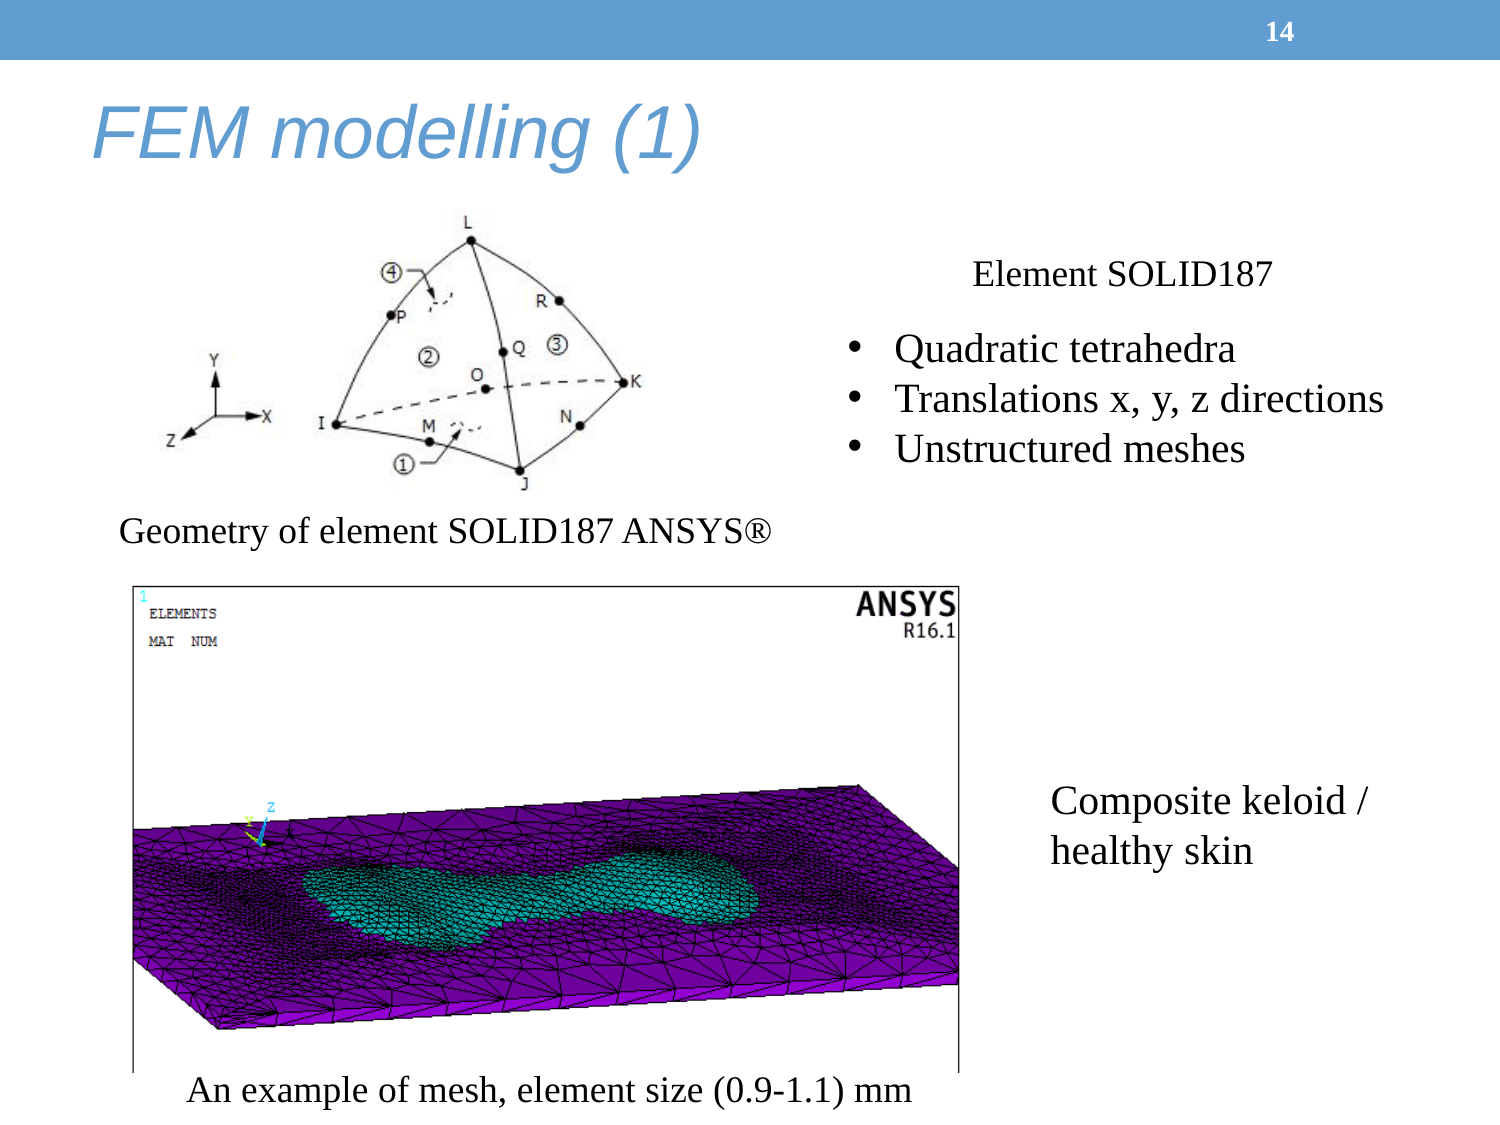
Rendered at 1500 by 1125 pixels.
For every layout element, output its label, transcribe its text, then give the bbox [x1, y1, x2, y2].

text_box An example of mesh, element size (0.9-1.1) mm [171, 1081, 932, 1118]
text_box Element SOLID187 [893, 242, 1353, 302]
picture [123, 573, 969, 1074]
text_box Geometry of element SOLID187 ANSYS® [104, 499, 865, 559]
text_box Quadratic tetrahedra Translations x, y, z directions Unstructured meshes [832, 313, 1471, 478]
picture [159, 207, 699, 513]
text_box FEM modelling (1) [76, 76, 1458, 181]
slide_number 14 [1250, 3, 1425, 57]
text_box Composite keloid / healthy skin [1035, 765, 1473, 881]
